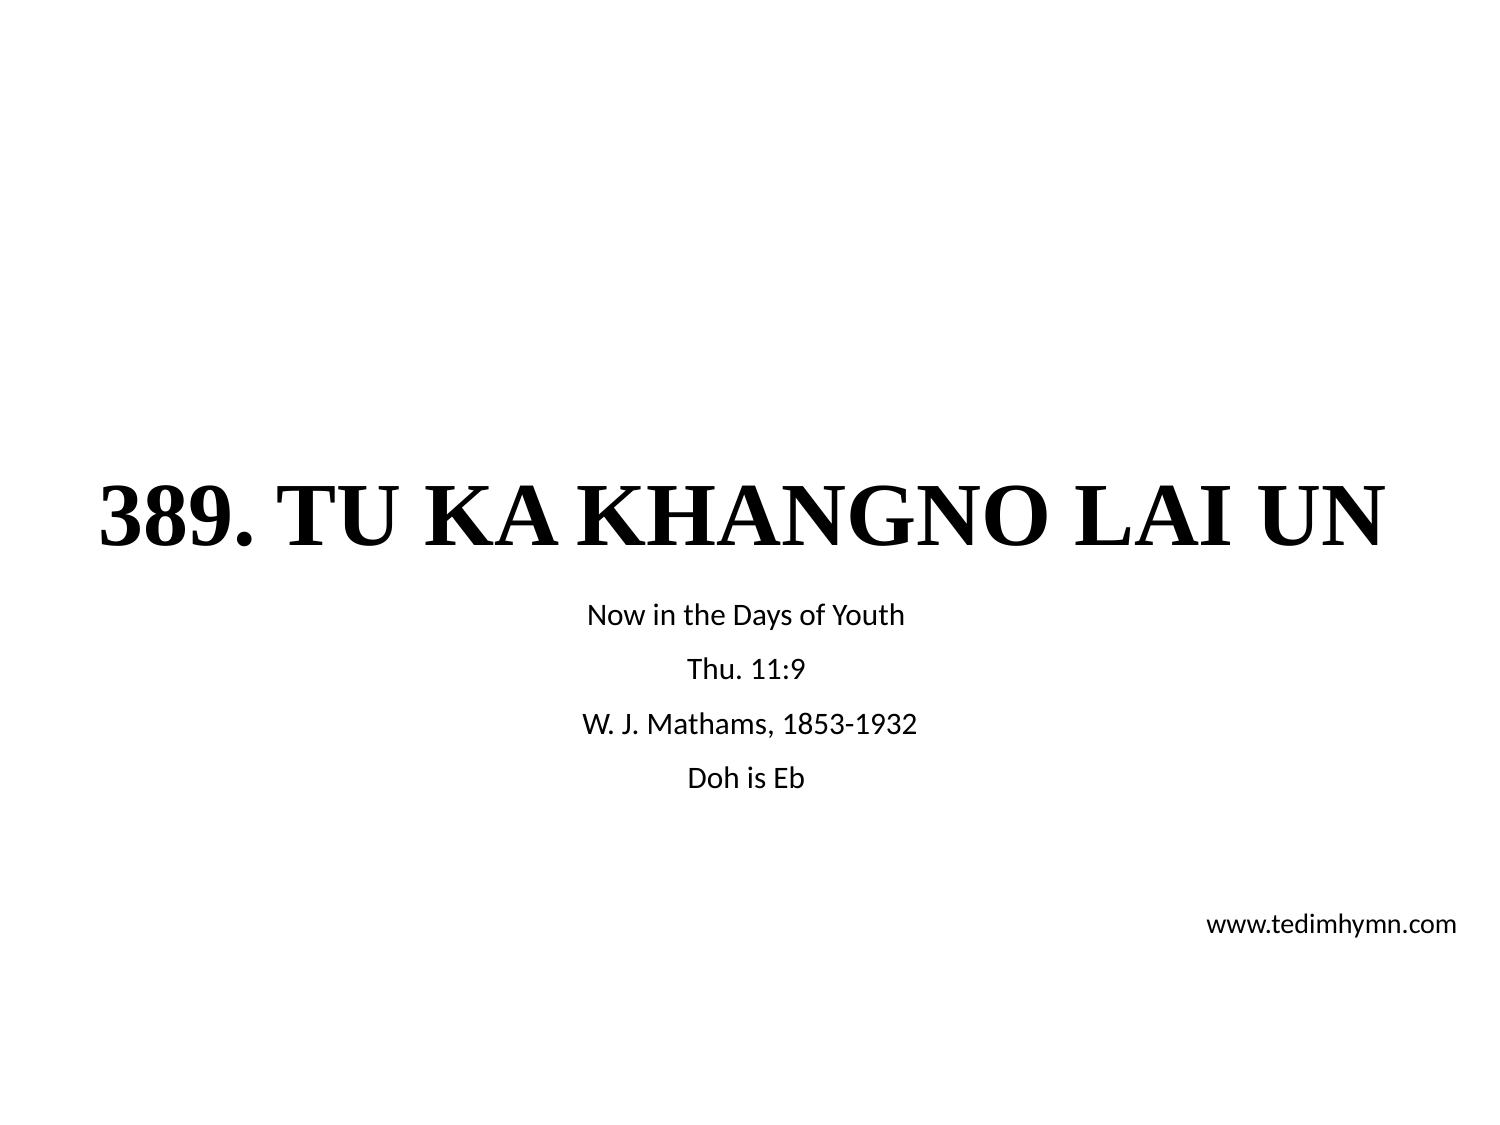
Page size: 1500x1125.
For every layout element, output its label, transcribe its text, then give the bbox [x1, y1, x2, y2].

title 389. TU KA KHANGNO LAI UN [80, 416, 1428, 573]
subtitle Now in the Days of Youth Thu. 11:9 W. J. Mathams, 1853-1932 Doh is Eb [187, 590, 1313, 863]
text_box www.tedimhymn.com [1191, 897, 1500, 947]
